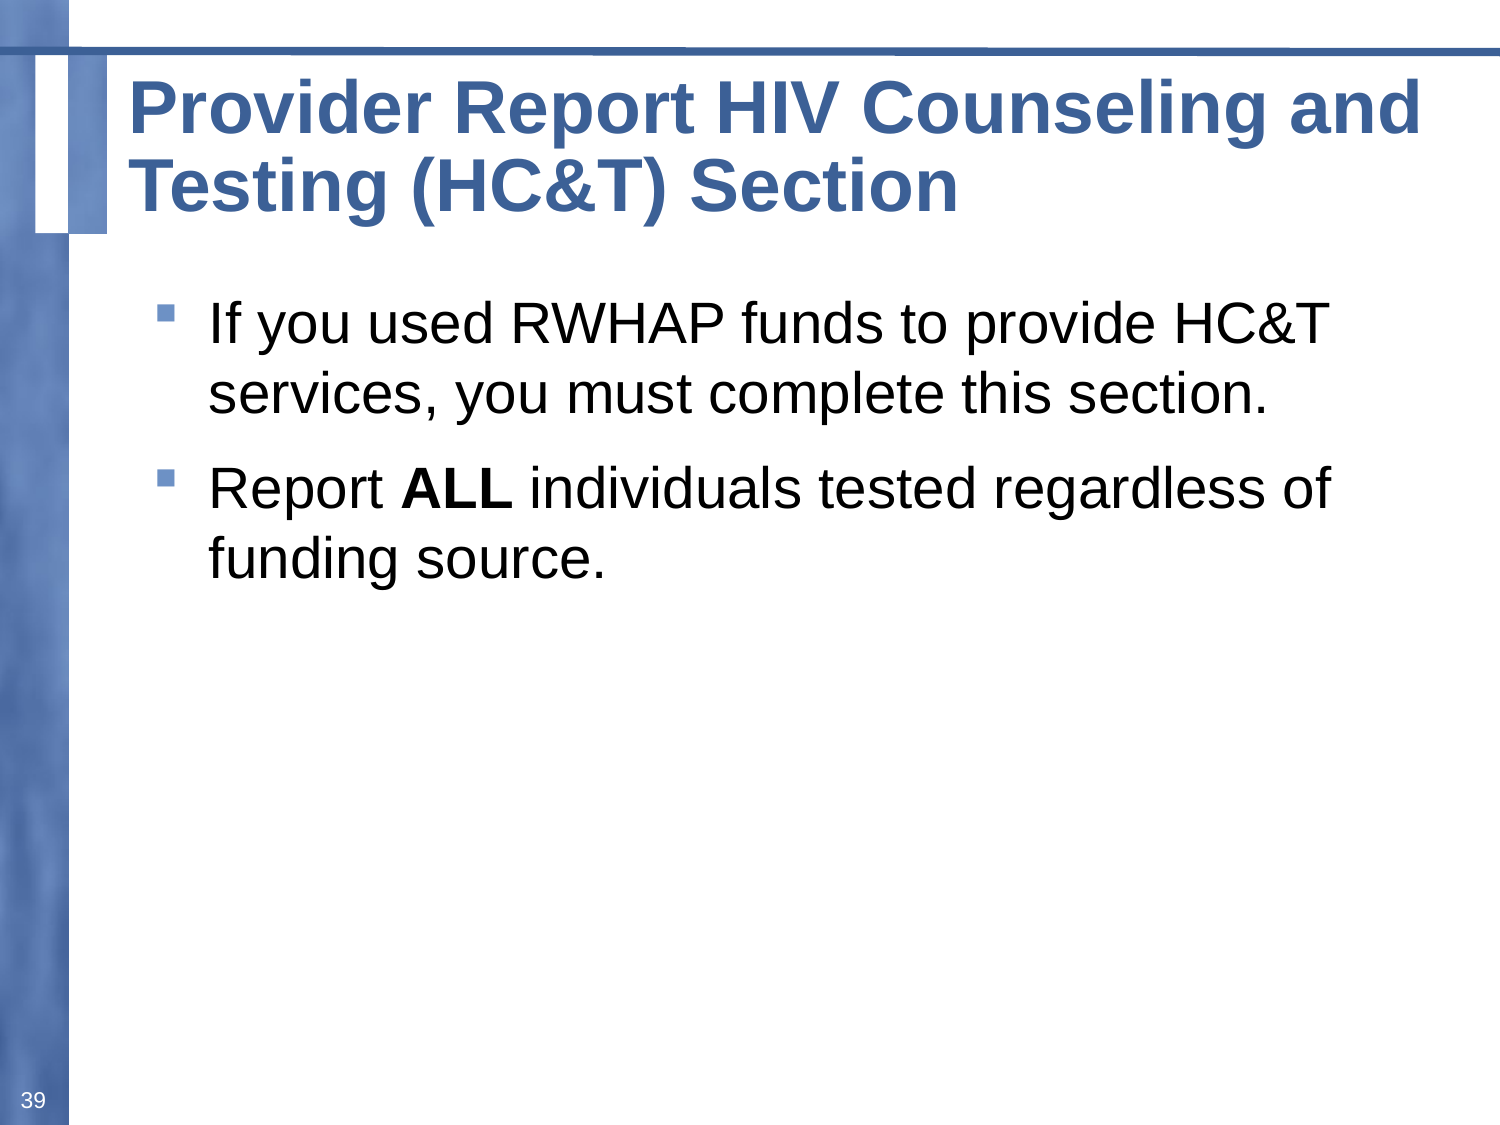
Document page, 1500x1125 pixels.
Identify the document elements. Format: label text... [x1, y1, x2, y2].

picture [0, 0, 69, 46]
picture [0, 56, 107, 1125]
slide_number 39 [0, 1072, 67, 1121]
title Provider Report HIV Counseling and Testing (HC&T) Section [114, 57, 1463, 241]
list If you used RWHAP funds to provide HC&T services, you must complete this section. Report ALL individuals tested regardless of funding source. [137, 277, 1433, 980]
